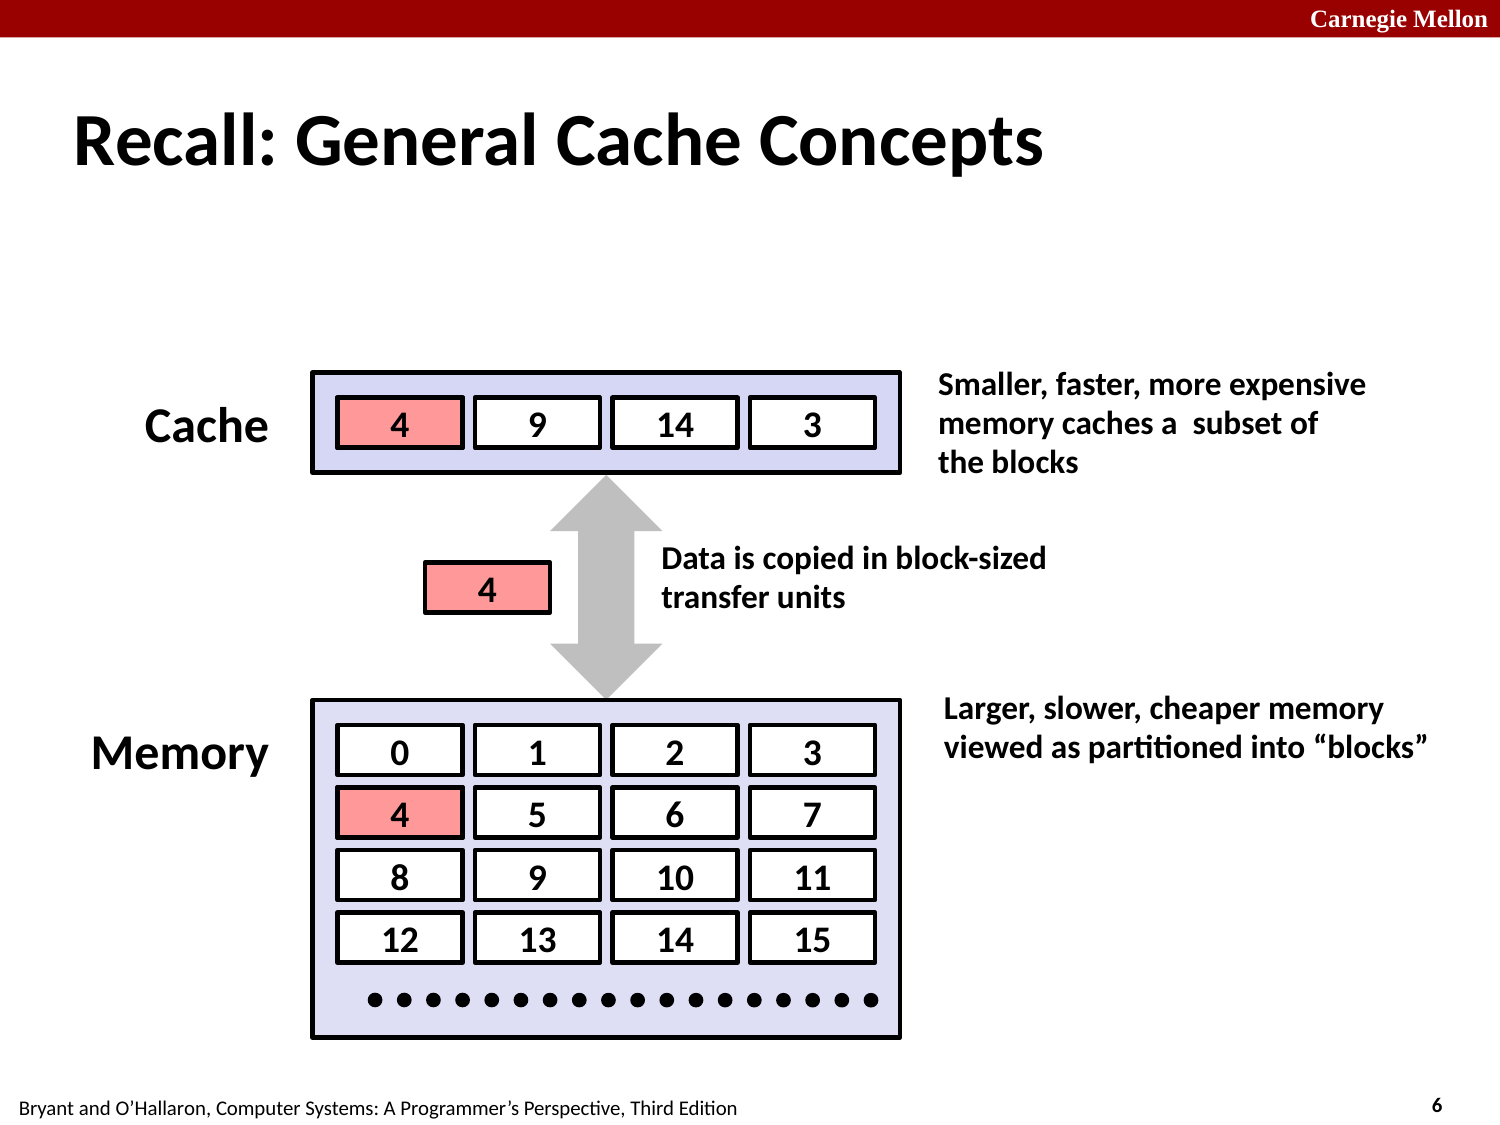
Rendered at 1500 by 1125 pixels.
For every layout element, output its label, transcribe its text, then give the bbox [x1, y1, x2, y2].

text_box 13 [474, 912, 600, 963]
text_box 9 [474, 397, 600, 448]
text_box 12 [337, 912, 463, 963]
text_box v [760, 1002, 778, 1006]
text_box 4 [337, 787, 463, 838]
text_box 0 [337, 725, 463, 775]
text_box 14 [612, 912, 738, 963]
text_box v [527, 1002, 544, 1006]
text_box Smaller, faster, more expensive memory caches a subset of the blocks [923, 356, 1383, 489]
text_box [549, 474, 663, 699]
text_box v [673, 1002, 690, 1006]
text_box v [731, 1002, 748, 1006]
text_box Data is copied in block-sized transfer units [646, 530, 1113, 625]
text_box v [381, 1002, 398, 1006]
text_box 3 [750, 397, 875, 448]
text_box 15 [750, 912, 875, 963]
text_box v [556, 1002, 573, 1006]
text_box 2 [612, 725, 738, 775]
text_box v [644, 1002, 661, 1006]
text_box v [410, 1002, 428, 1006]
text_box Cache [130, 385, 285, 460]
text_box 6 [612, 787, 738, 838]
text_box 7 [750, 787, 875, 838]
text_box v [468, 1002, 486, 1006]
text_box v [848, 1002, 865, 1006]
text_box Memory [75, 712, 285, 788]
text_box 9 [474, 849, 600, 900]
text_box 11 [750, 849, 875, 900]
text_box 8 [337, 849, 463, 900]
text_box 14 [612, 397, 738, 448]
text_box v [439, 1002, 457, 1006]
text_box v [614, 1002, 632, 1006]
text_box 3 [750, 725, 875, 775]
text_box Larger, slower, cheaper memory viewed as partitioned into “blocks” [929, 680, 1445, 775]
text_box v [585, 1002, 603, 1006]
text_box 4 [425, 562, 550, 613]
text_box v [702, 1002, 719, 1006]
text_box 4 [337, 397, 463, 448]
text_box [312, 372, 900, 473]
text_box 10 [612, 849, 738, 900]
text_box v [498, 1002, 515, 1006]
title Recall: General Cache Concepts [58, 72, 1305, 199]
text_box v [819, 1002, 836, 1006]
text_box 1 [474, 725, 600, 775]
text_box 5 [474, 787, 600, 838]
text_box [312, 699, 900, 1038]
text_box v [789, 1002, 807, 1006]
